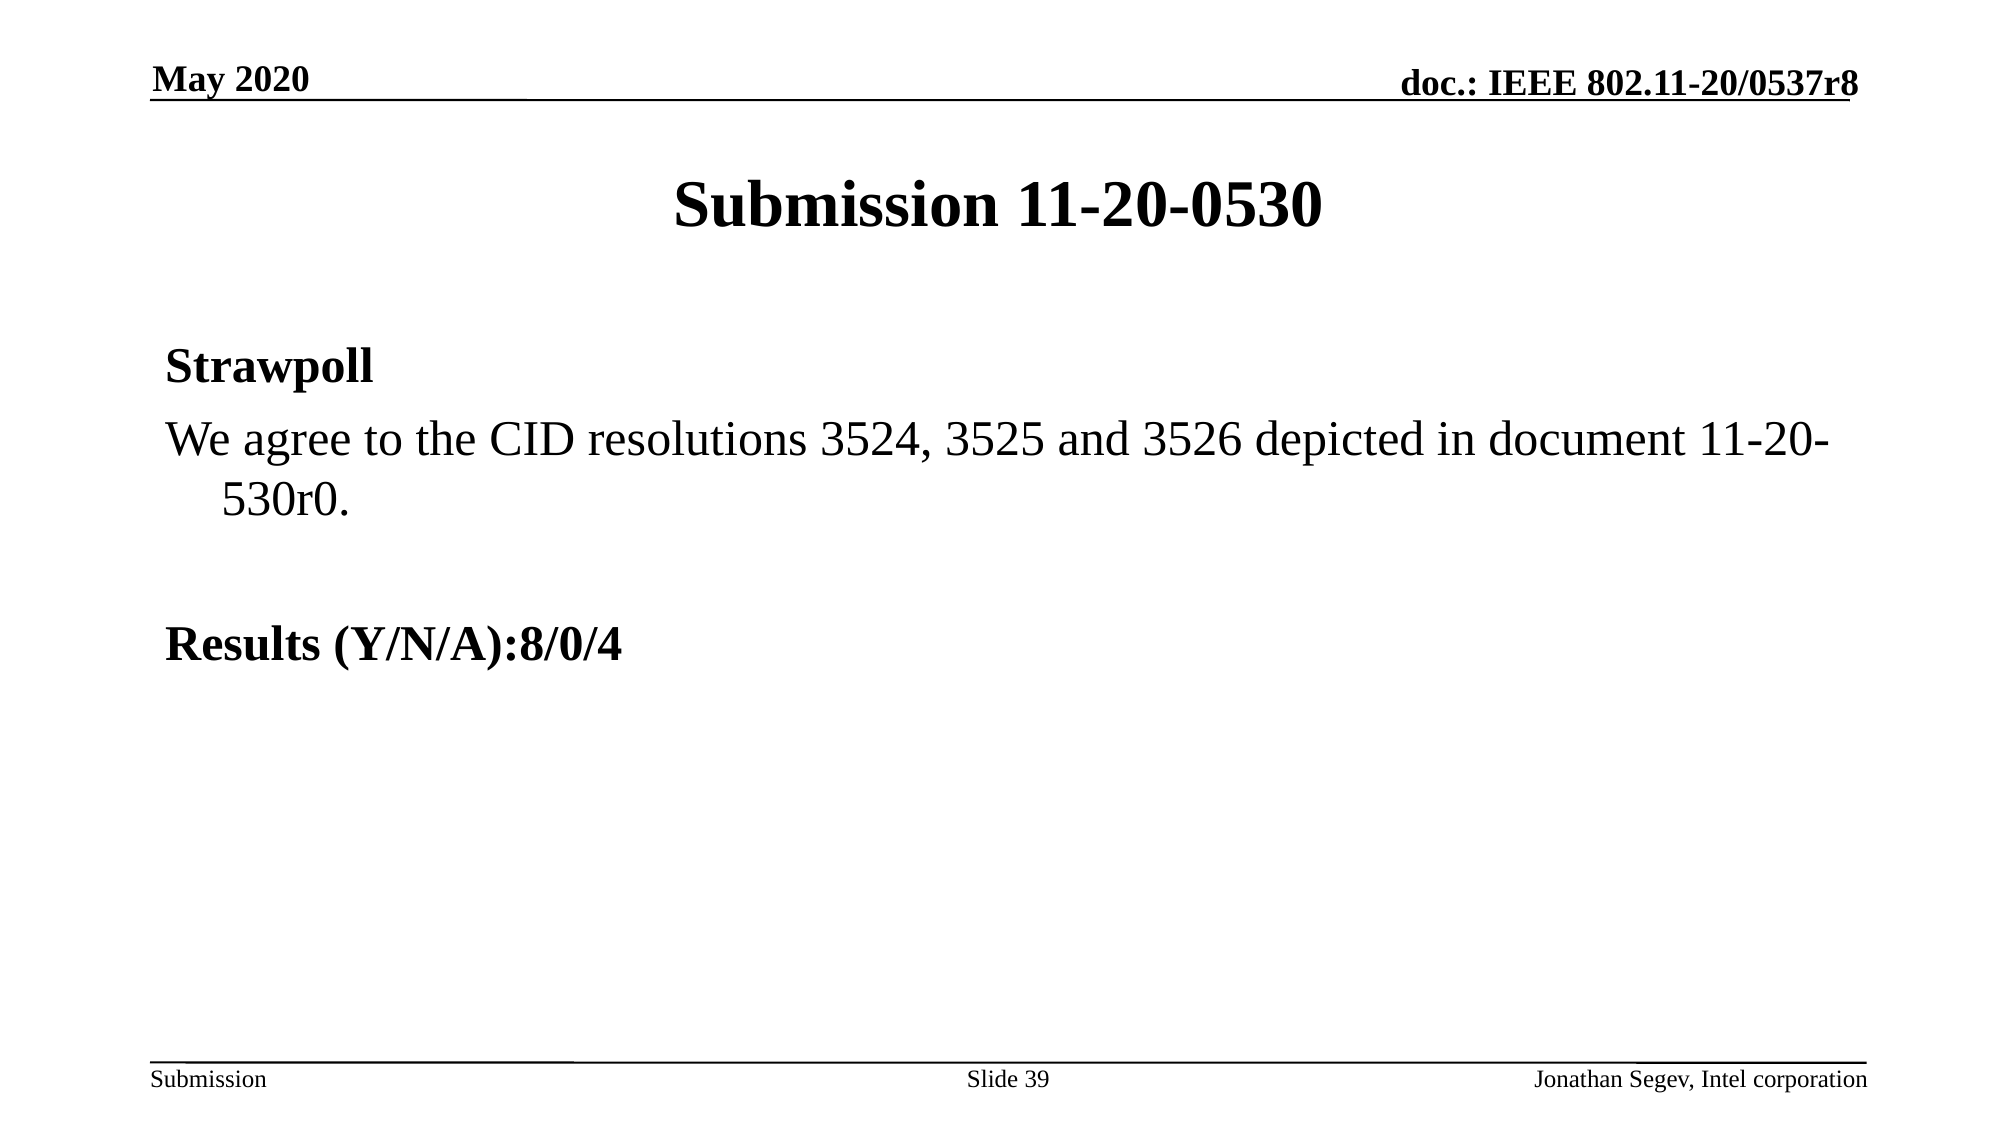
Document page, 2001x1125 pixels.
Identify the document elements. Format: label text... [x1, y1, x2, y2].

footer Jonathan Segev, Intel corporation [1171, 1061, 1869, 1093]
list Strawpoll We agree to the CID resolutions 3524, 3525 and 3526 depicted in document 11-20-530r0. Results (Y/N/A):8/0/4 [149, 324, 1850, 1000]
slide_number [152, 54, 563, 100]
title Submission 11-20-0530 [149, 112, 1850, 288]
slide_number Slide 39 [950, 1061, 1067, 1123]
